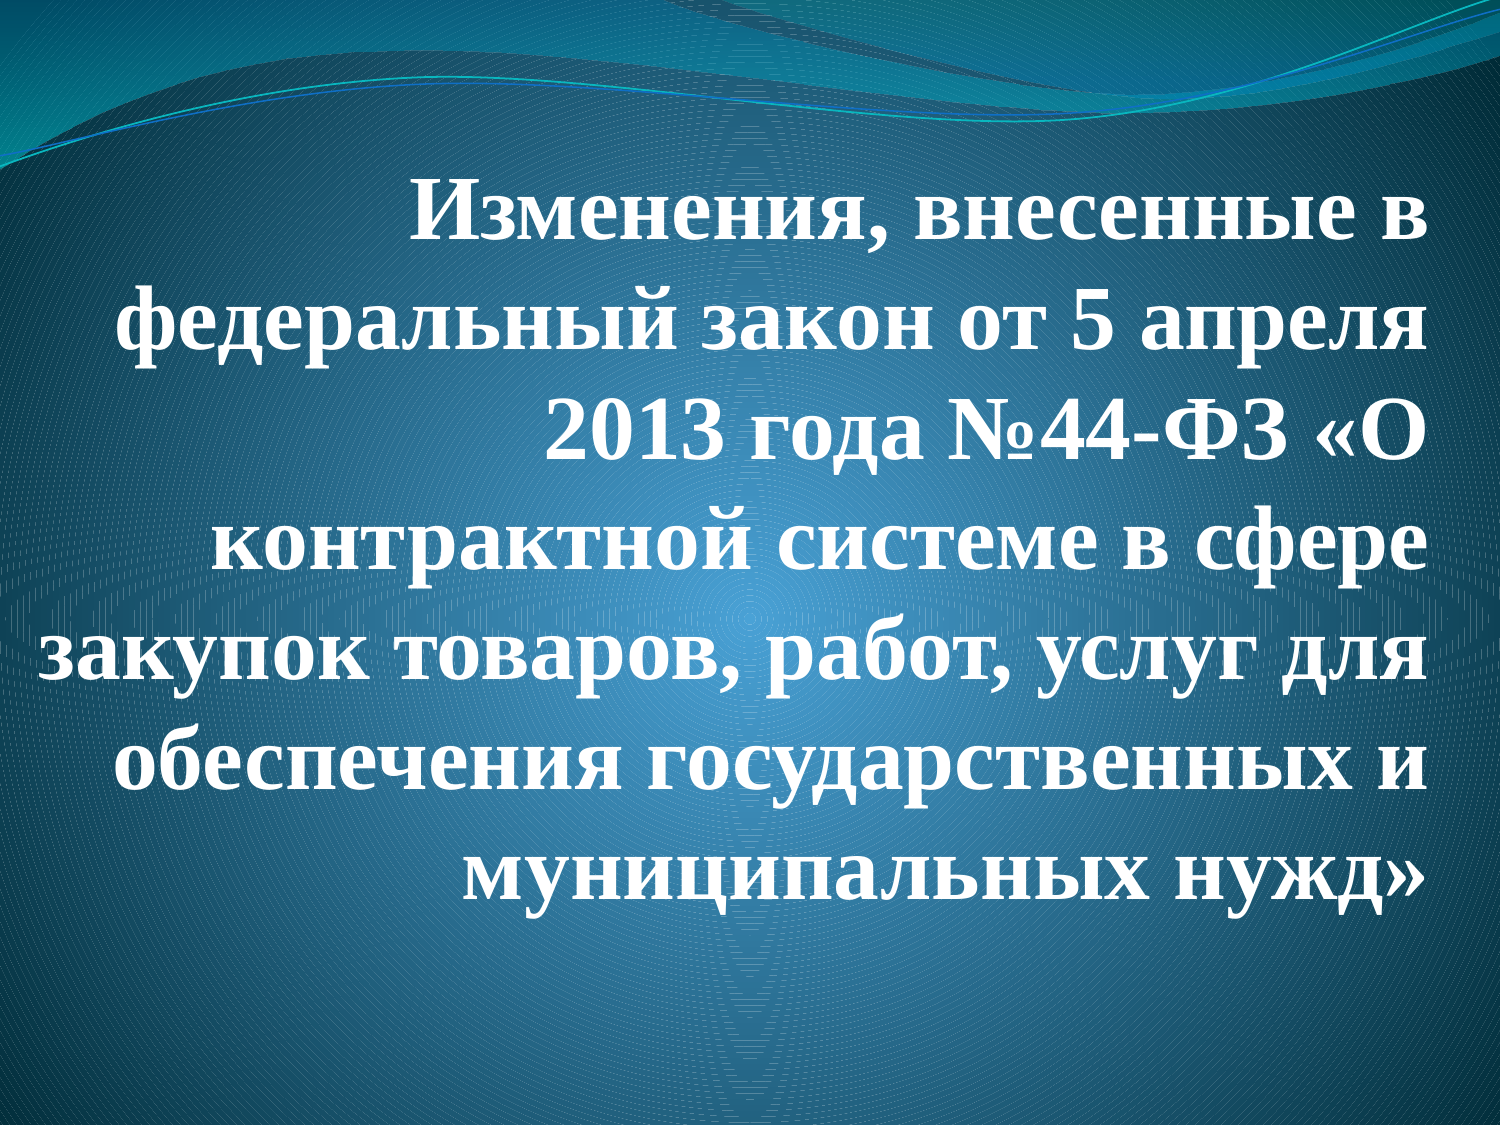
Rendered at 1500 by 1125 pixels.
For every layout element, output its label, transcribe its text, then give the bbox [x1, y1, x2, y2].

subtitle Изменения, внесенные в федеральный закон от 5 апреля 2013 года №44-ФЗ «О контрактной системе в сфере закупок товаров, работ, услуг для обеспечения государственных и муниципальных нужд» [35, 140, 1442, 832]
